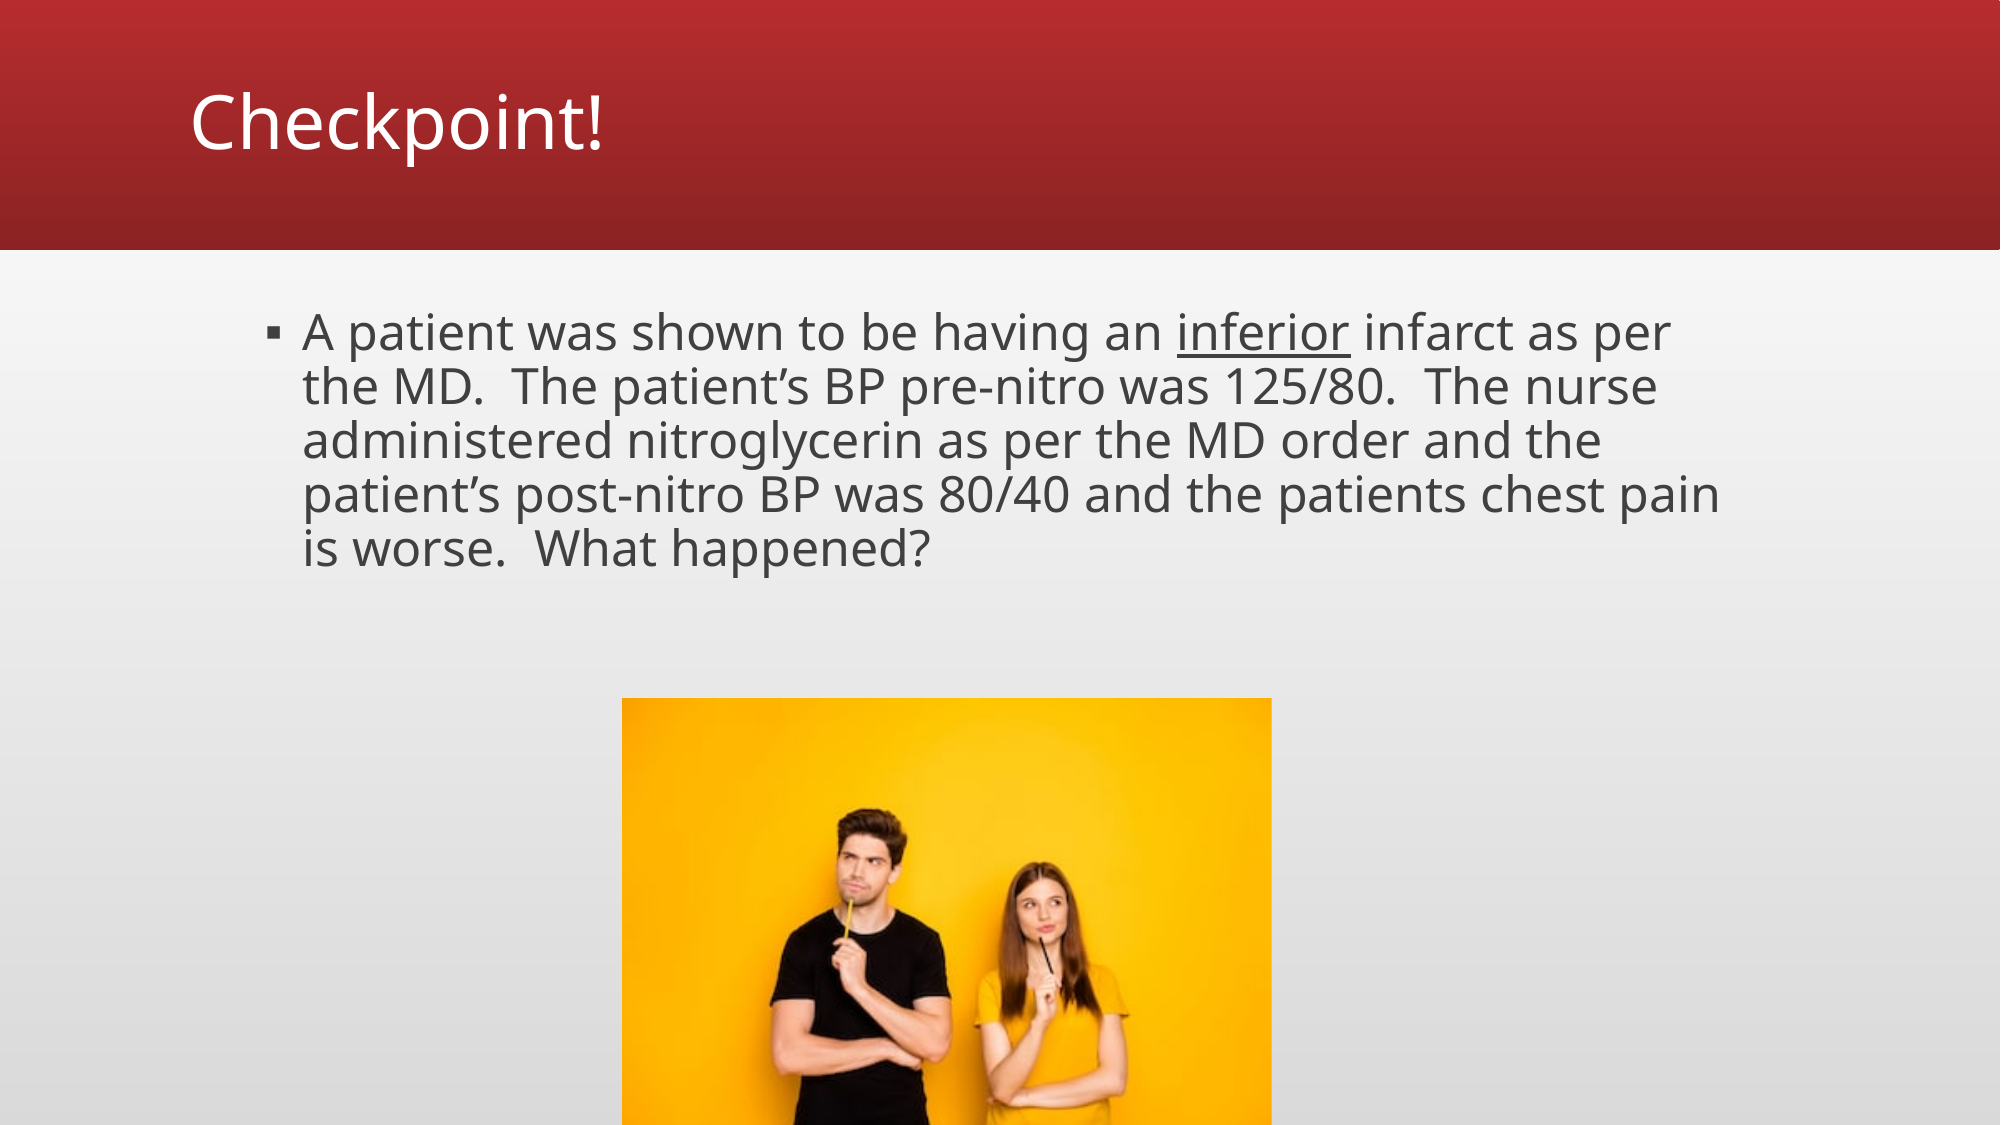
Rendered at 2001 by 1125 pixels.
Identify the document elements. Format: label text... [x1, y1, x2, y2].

picture [621, 698, 1272, 1125]
title Checkpoint! [174, 16, 1825, 234]
list A patient was shown to be having an inferior infarct as per the MD. The patient’s BP pre-nitro was 125/80. The nurse administered nitroglycerin as per the MD order and the patient’s post-nitro BP was 80/40 and the patients chest pain is worse. What happened? [249, 299, 1750, 1050]
